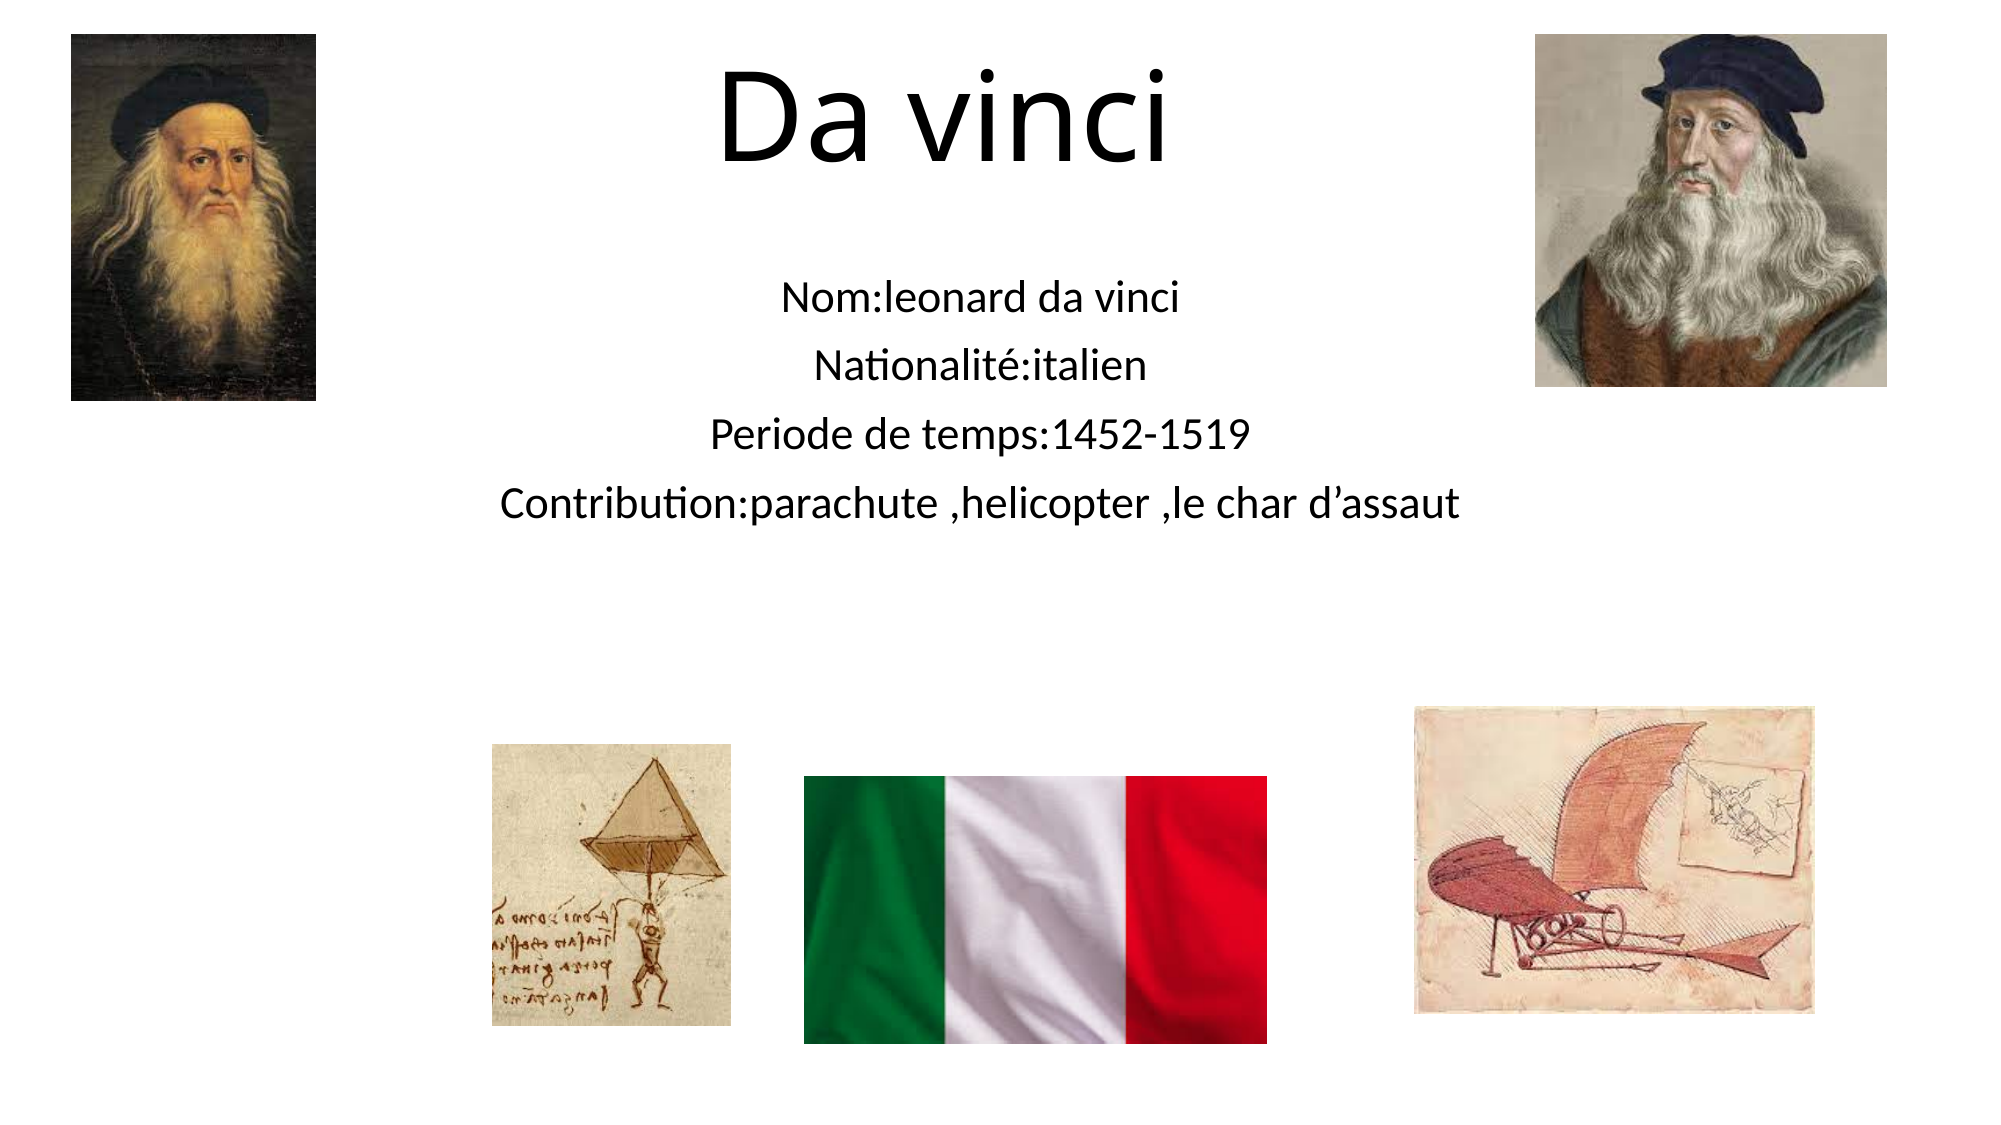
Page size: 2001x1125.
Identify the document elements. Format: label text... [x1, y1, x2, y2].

title Da vinci [193, 0, 1694, 196]
picture [71, 34, 316, 401]
subtitle Nom:leonard da vinci Nationalité:italien Periode de temps:1452-1519 Contribution:parachute ,helicopter ,le char d’assaut [230, 264, 1731, 537]
picture [492, 744, 731, 1026]
picture [803, 776, 1267, 1044]
picture [1535, 34, 1888, 387]
picture [1414, 706, 1815, 1015]
